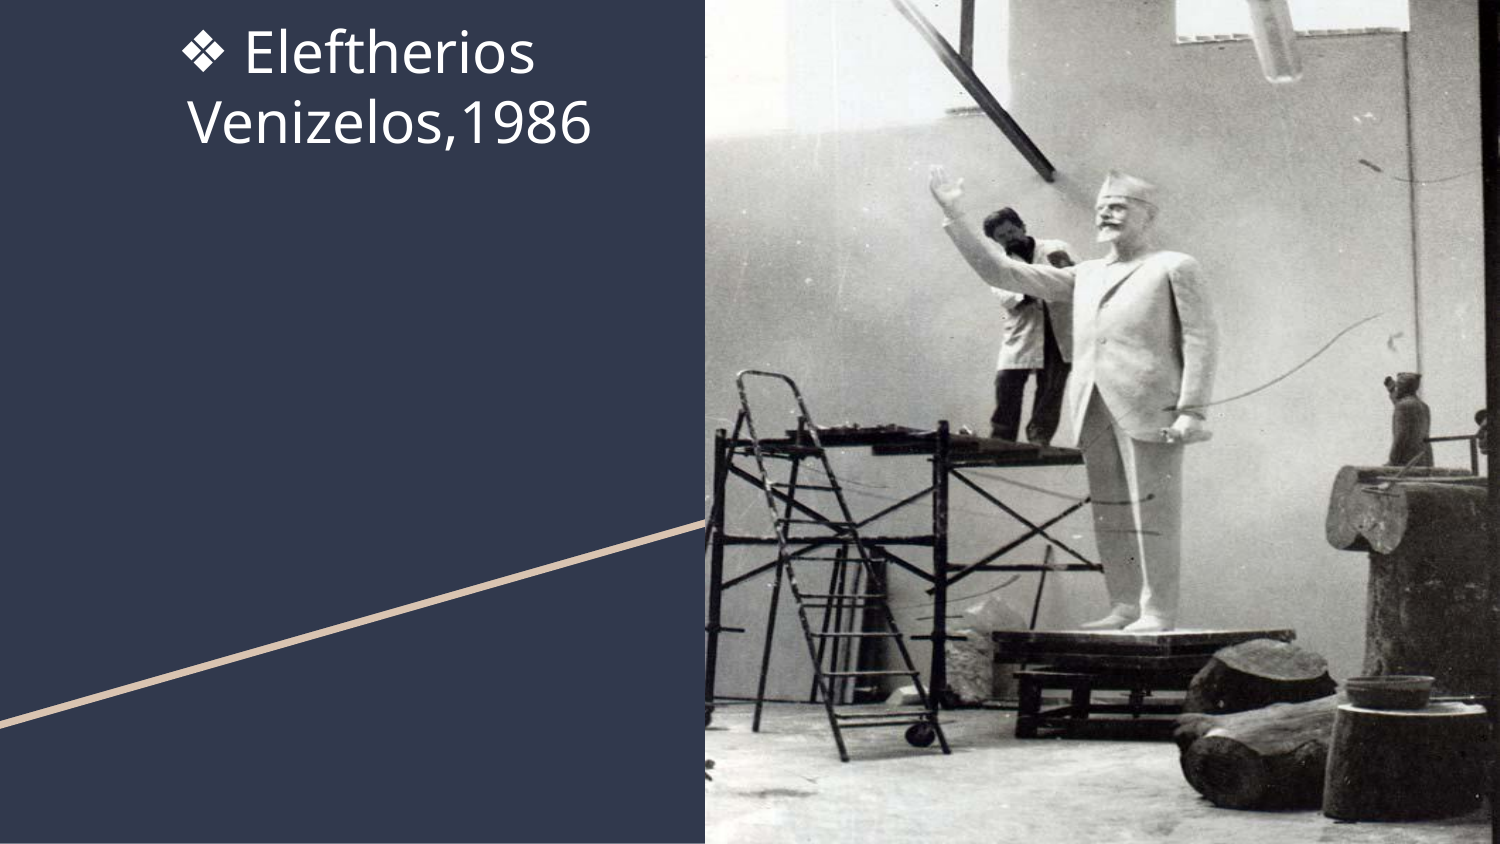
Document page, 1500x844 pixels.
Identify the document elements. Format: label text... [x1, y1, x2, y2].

title Eleftherios Venizelos,1986 [0, 0, 702, 844]
picture [704, 0, 1500, 844]
